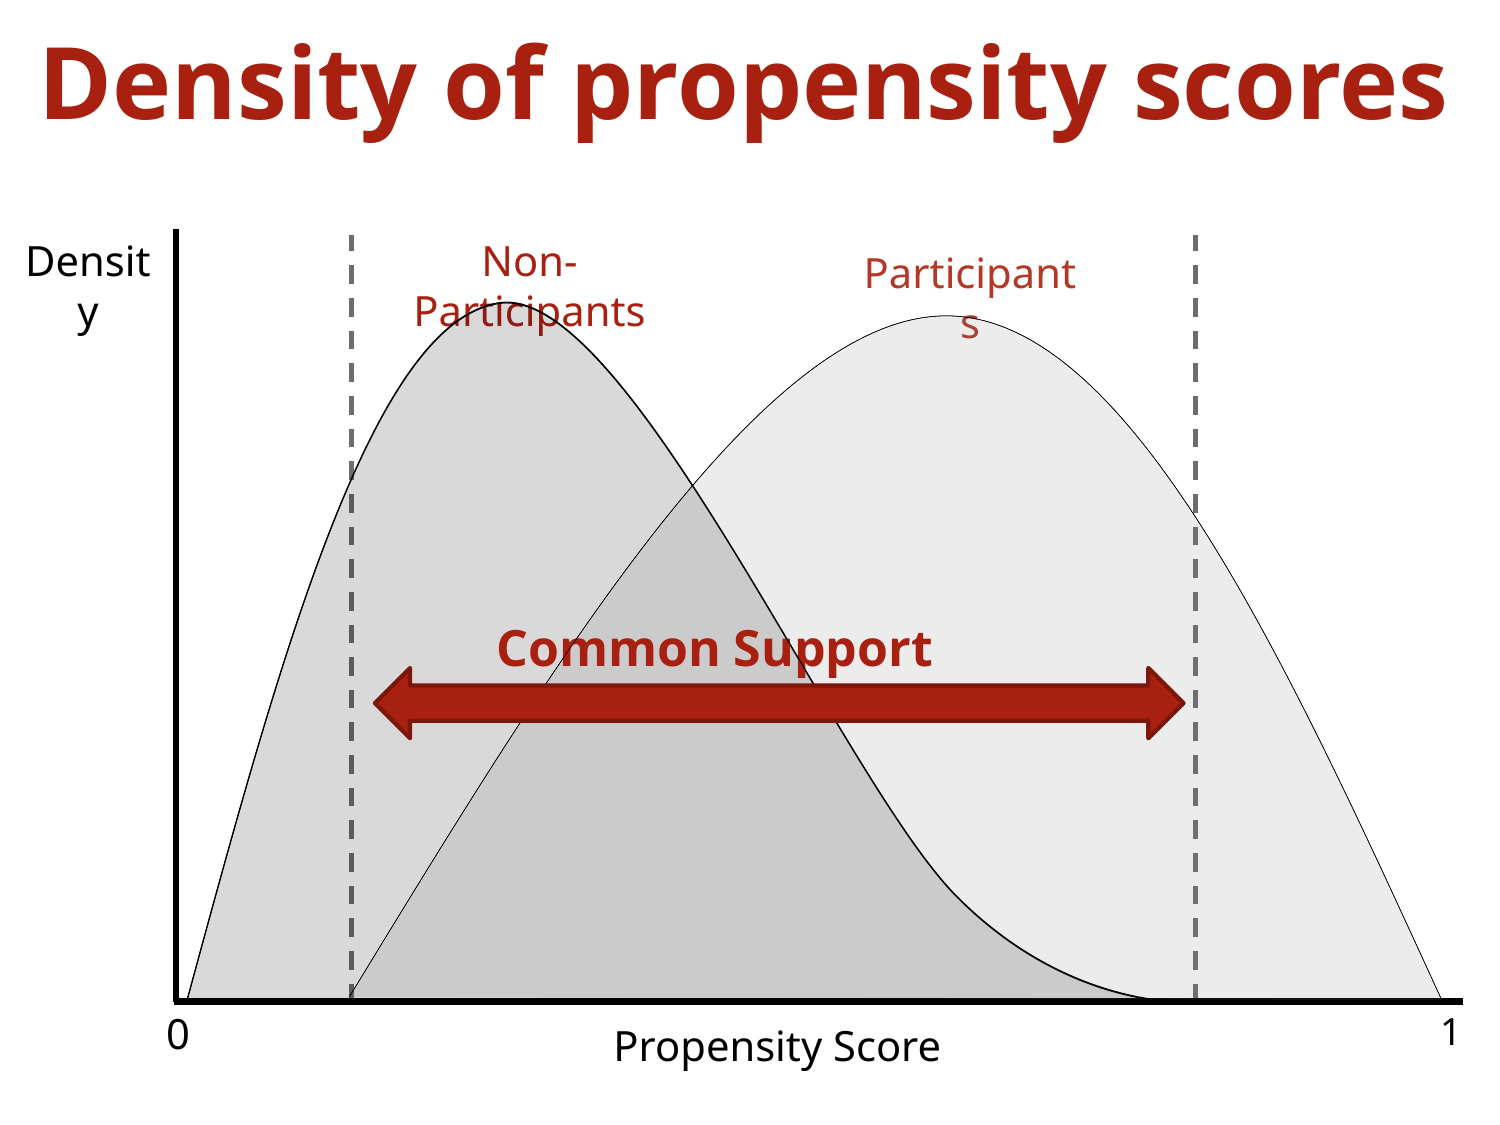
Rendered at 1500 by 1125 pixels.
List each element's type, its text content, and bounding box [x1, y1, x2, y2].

text_box Propensity Score [597, 1012, 957, 1078]
text_box Participants [843, 238, 1097, 354]
text_box 0 [140, 1000, 216, 1066]
text_box 1 [1413, 1000, 1489, 1061]
text_box [372, 666, 1186, 741]
text_box [187, 302, 1158, 1000]
title Density of propensity scores [23, 11, 1477, 153]
text_box [693, 315, 1442, 1000]
text_box Density [0, 227, 176, 342]
text_box Non-Participants [351, 227, 708, 342]
